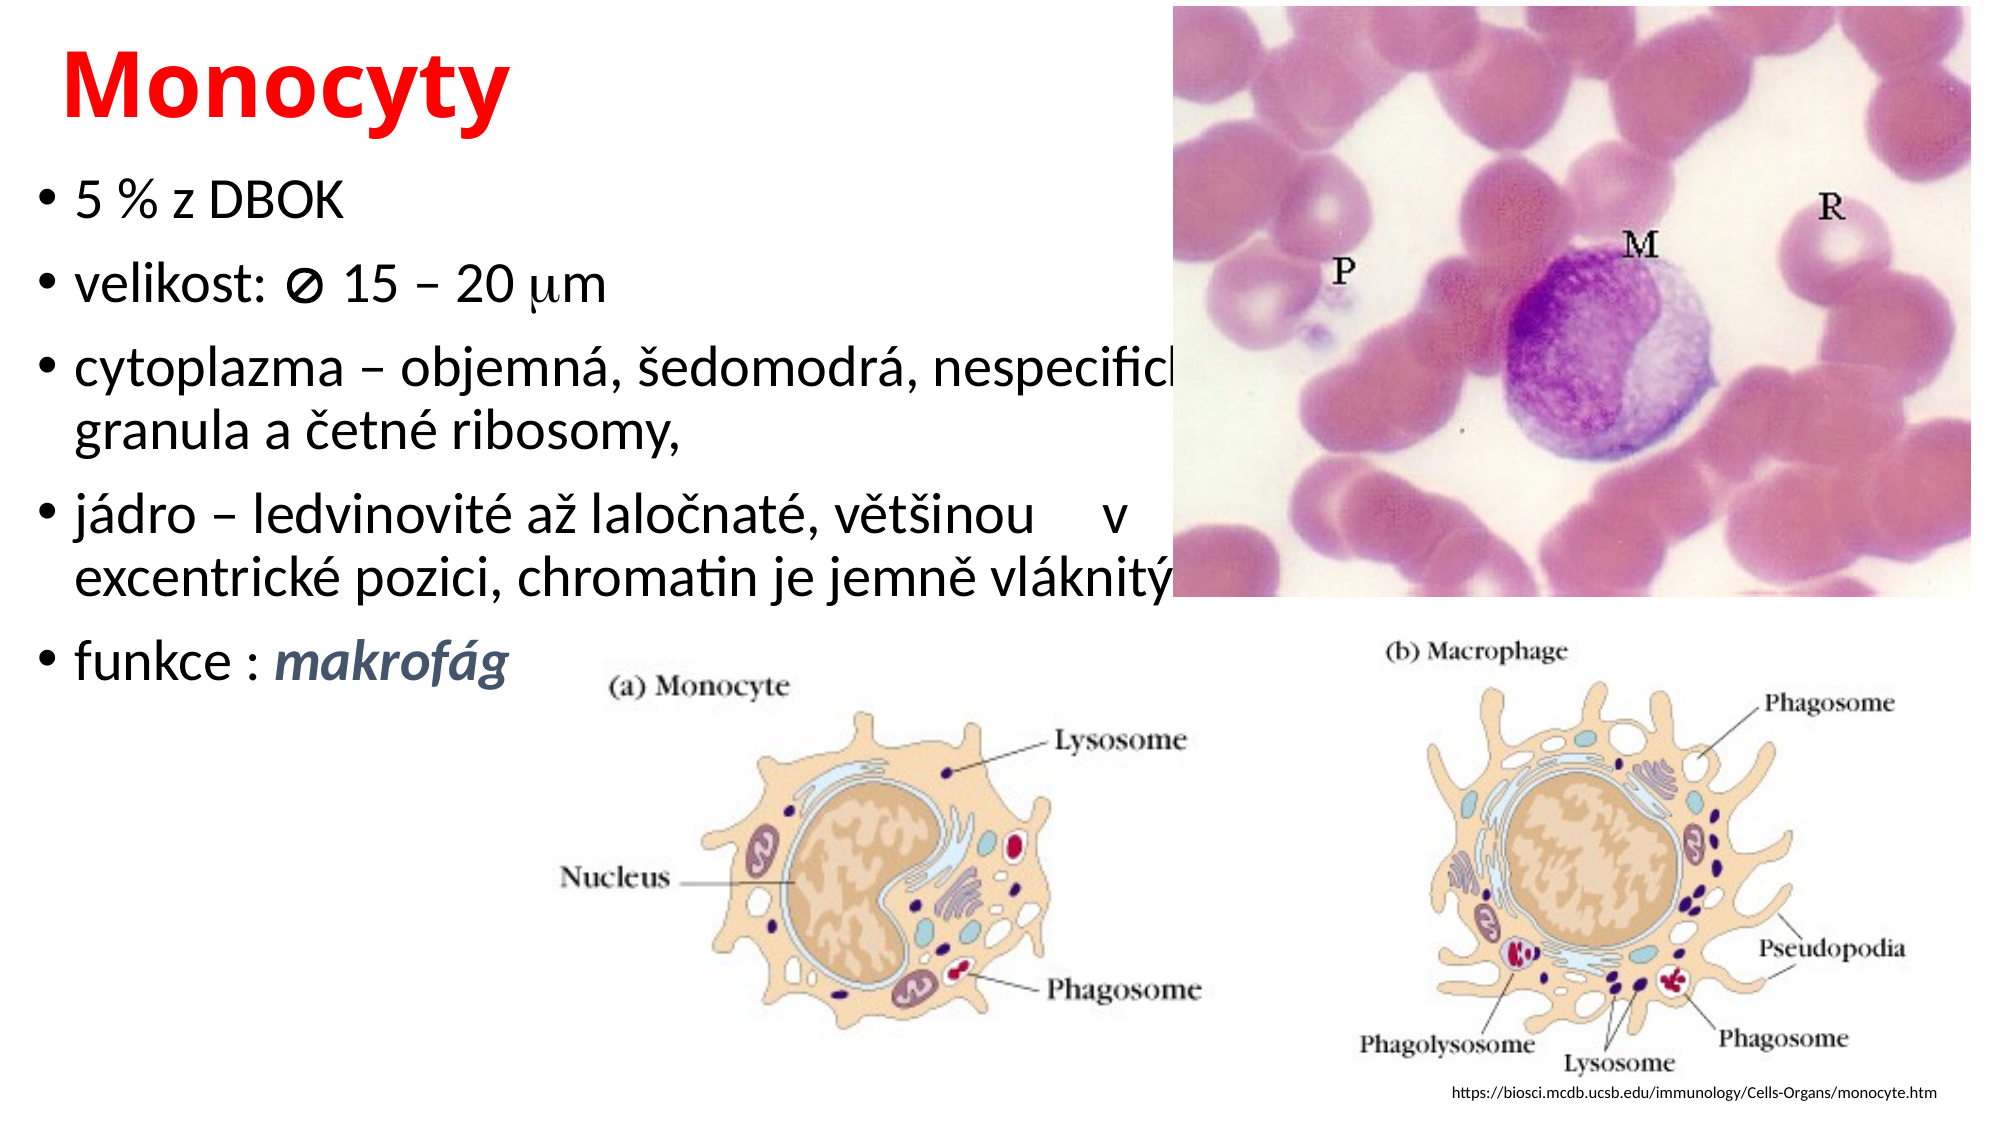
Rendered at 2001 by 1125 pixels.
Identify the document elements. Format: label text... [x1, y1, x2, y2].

list 5 % z DBOK velikost:  15 – 20 m cytoplazma – objemná, šedomodrá, nespecifická granula a četné ribosomy, jádro – ledvinovité až laločnaté, většinou v excentrické pozici, chromatin je jemně vláknitý funkce : makrofág [22, 160, 1417, 980]
text_box https://biosci.mcdb.ucsb.edu/immunology/Cells-Organs/monocyte.htm [1437, 1074, 2000, 1110]
picture [551, 660, 1238, 1085]
picture [1337, 623, 1914, 1085]
title Monocyty [44, 6, 1173, 160]
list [1173, 6, 1971, 597]
